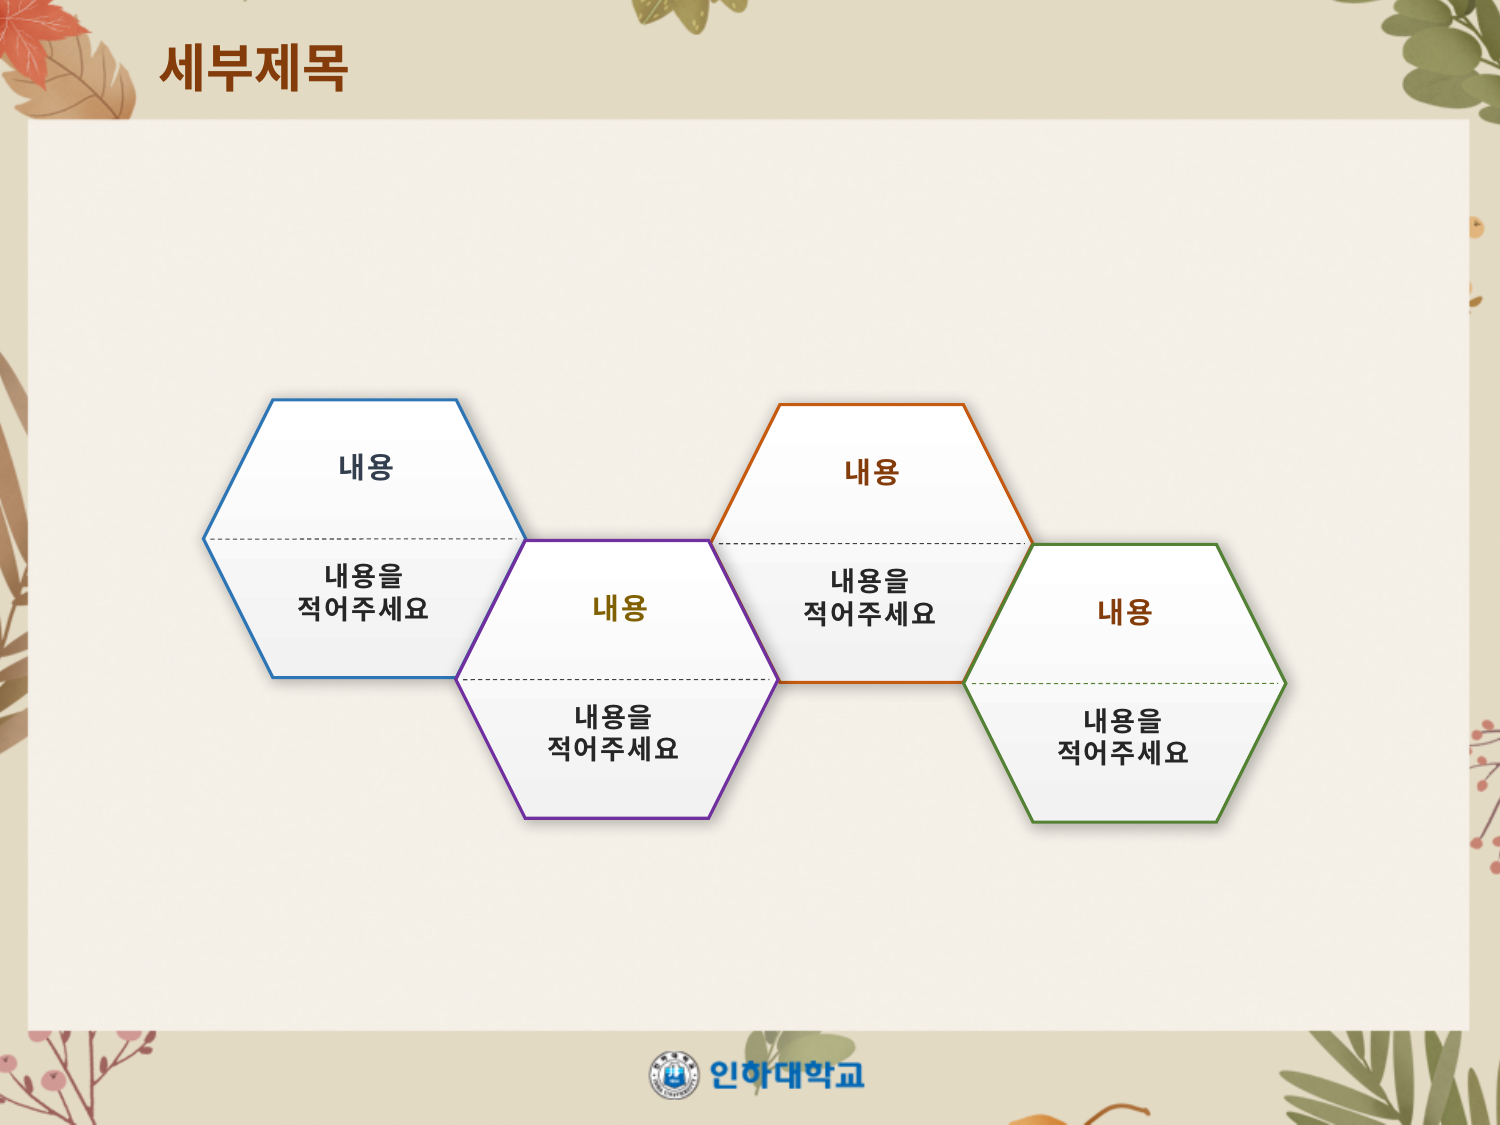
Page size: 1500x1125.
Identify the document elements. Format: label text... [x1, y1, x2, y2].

picture [0, 0, 1500, 1125]
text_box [455, 540, 779, 819]
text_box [203, 399, 526, 678]
title 세부제목 [143, 28, 1438, 115]
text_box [710, 404, 1033, 683]
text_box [963, 544, 1286, 823]
